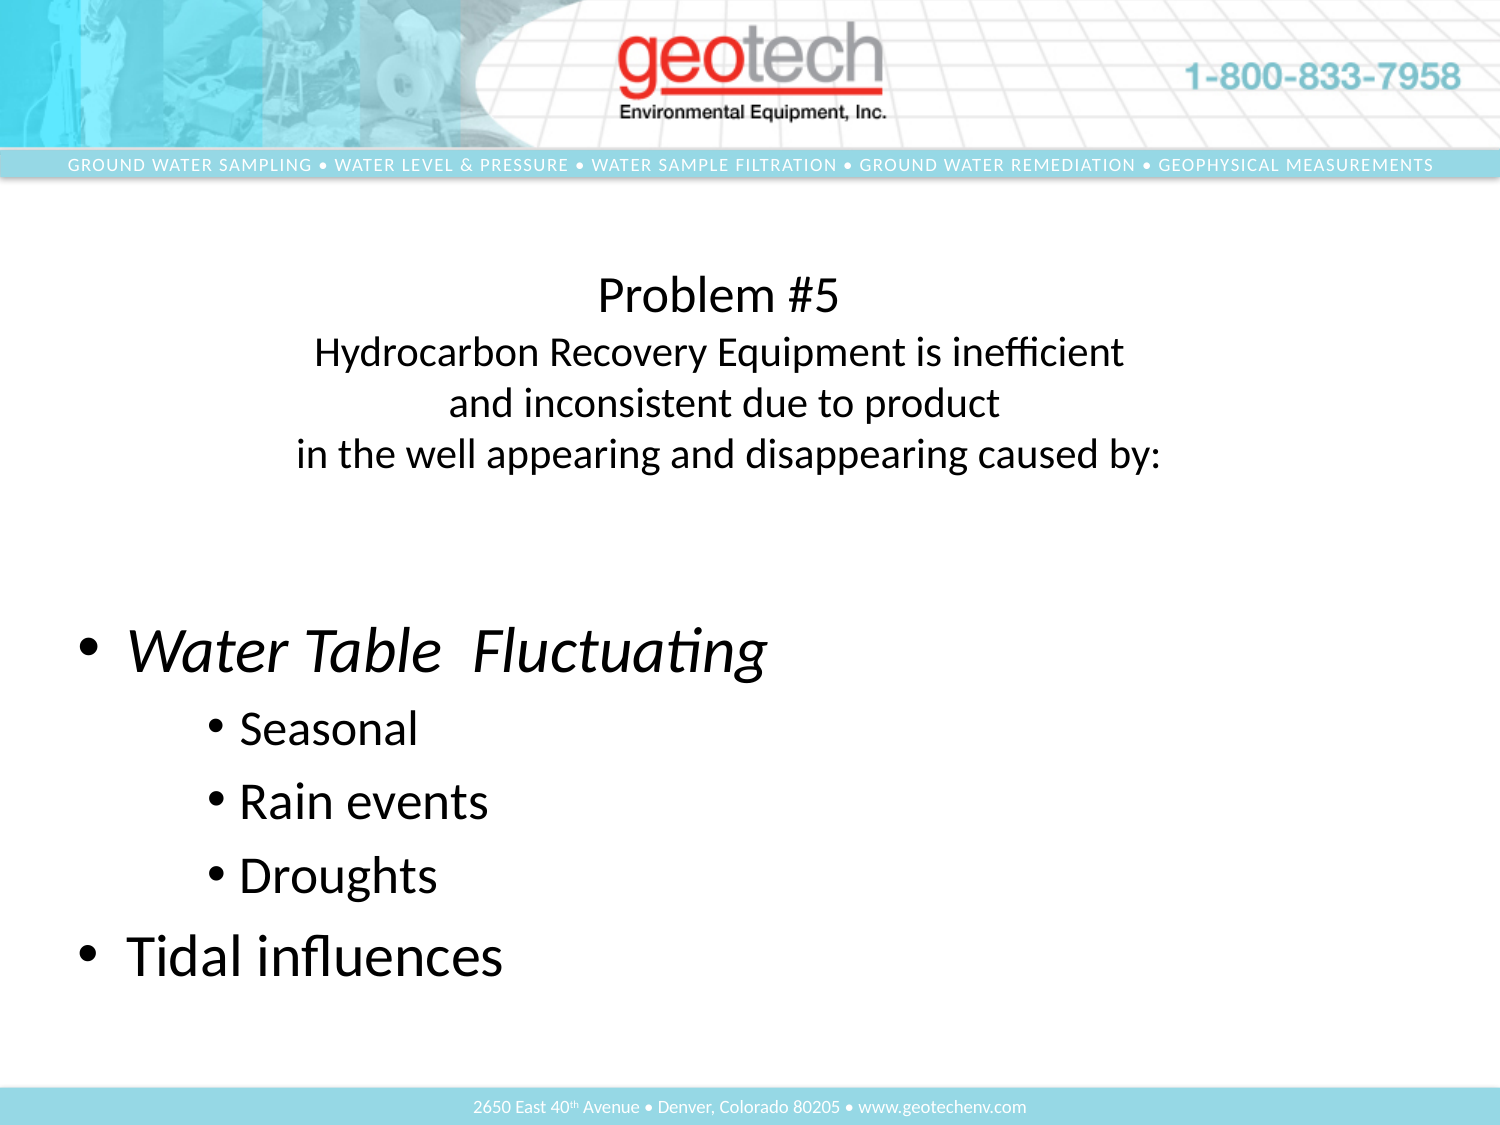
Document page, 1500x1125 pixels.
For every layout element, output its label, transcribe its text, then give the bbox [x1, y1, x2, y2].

title Problem #5 Hydrocarbon Recovery Equipment is inefficient and inconsistent due to product in the well appearing and disappearing caused by: [24, 187, 1425, 550]
list Water Table Fluctuating Seasonal Rain events Droughts Tidal influences [62, 600, 1425, 1000]
picture [0, 0, 1500, 150]
